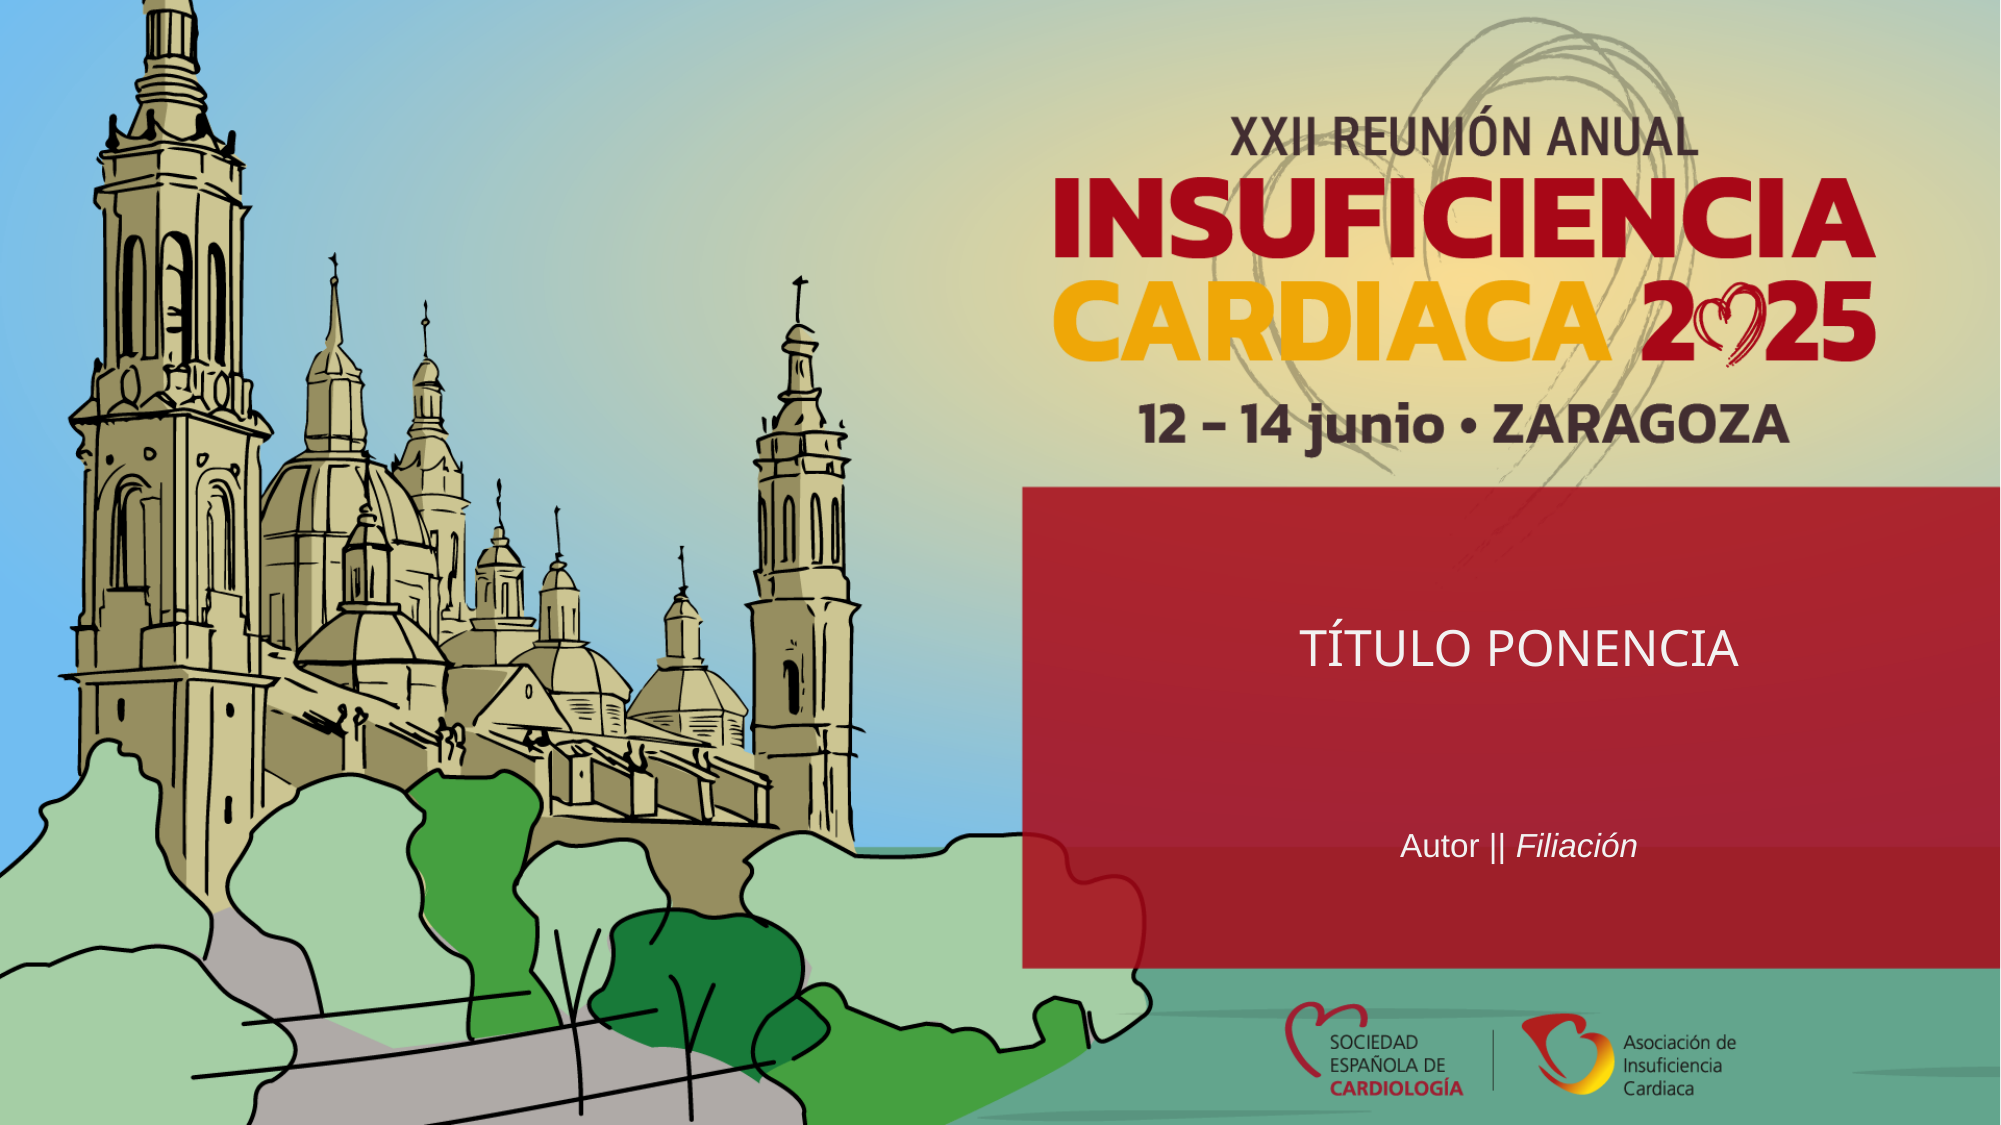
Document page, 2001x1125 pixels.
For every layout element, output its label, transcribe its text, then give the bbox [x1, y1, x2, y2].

text_box Autor || Filiación [1111, 817, 1927, 872]
text_box TÍTULO PONENCIA [1111, 609, 1927, 685]
picture [0, 0, 2001, 1125]
